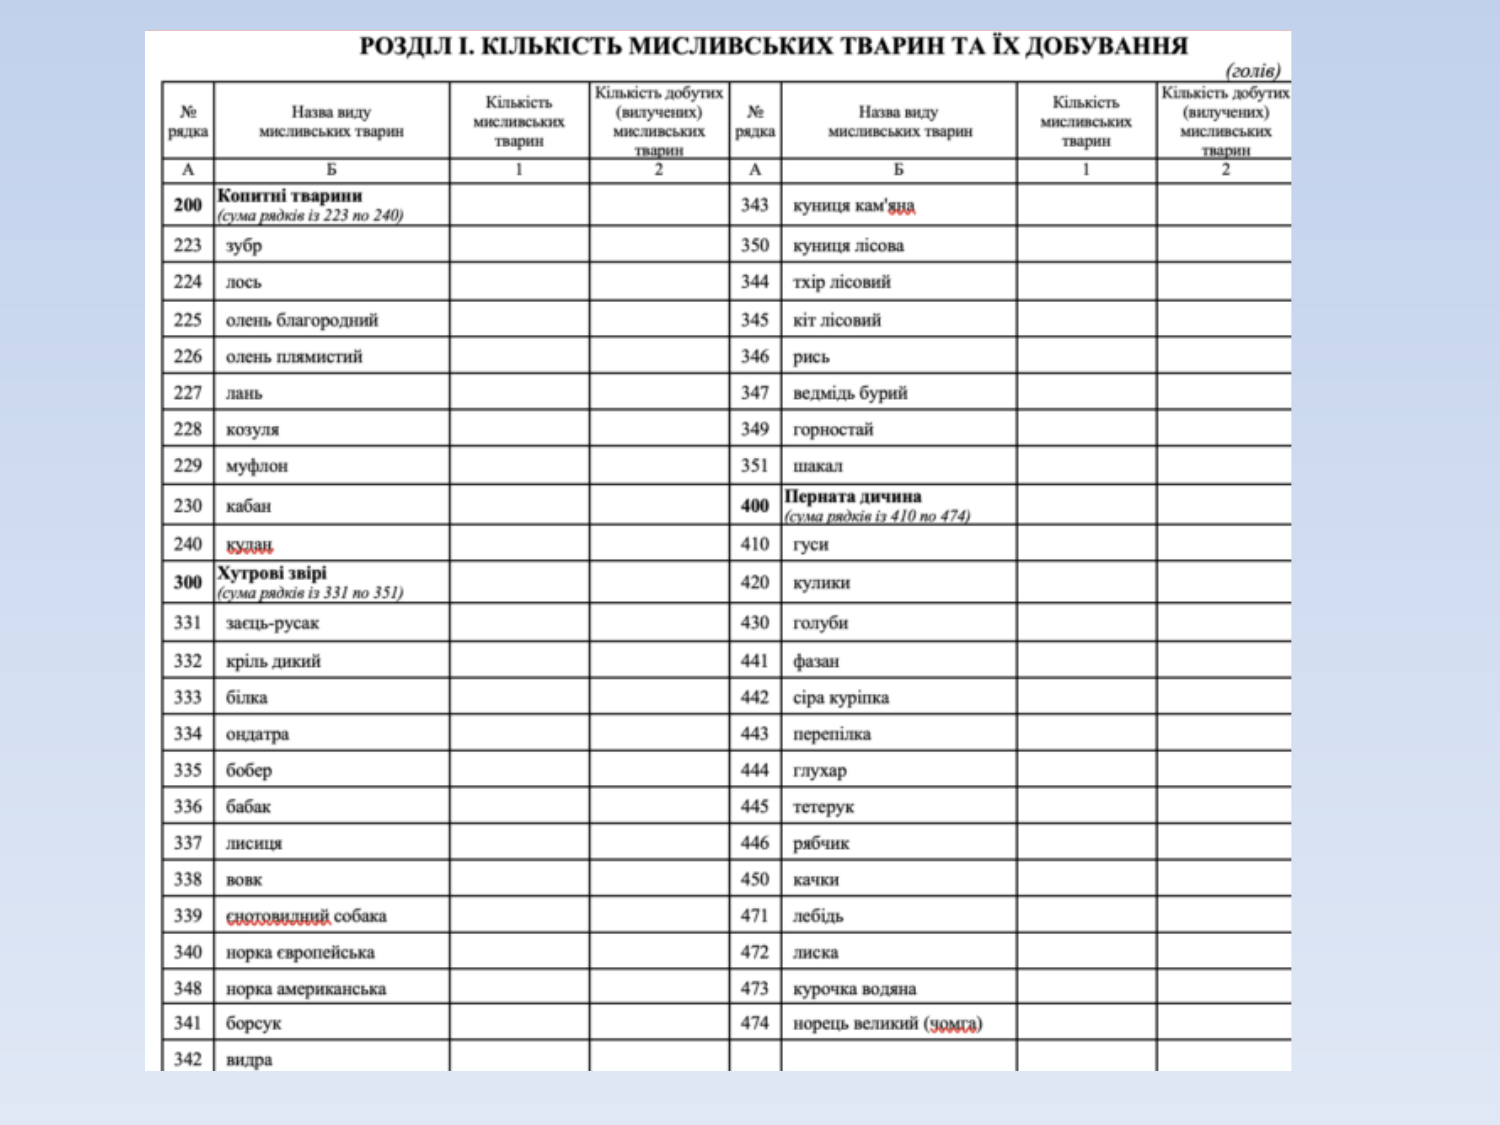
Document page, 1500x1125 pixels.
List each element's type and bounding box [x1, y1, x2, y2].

picture [144, 30, 1292, 1071]
